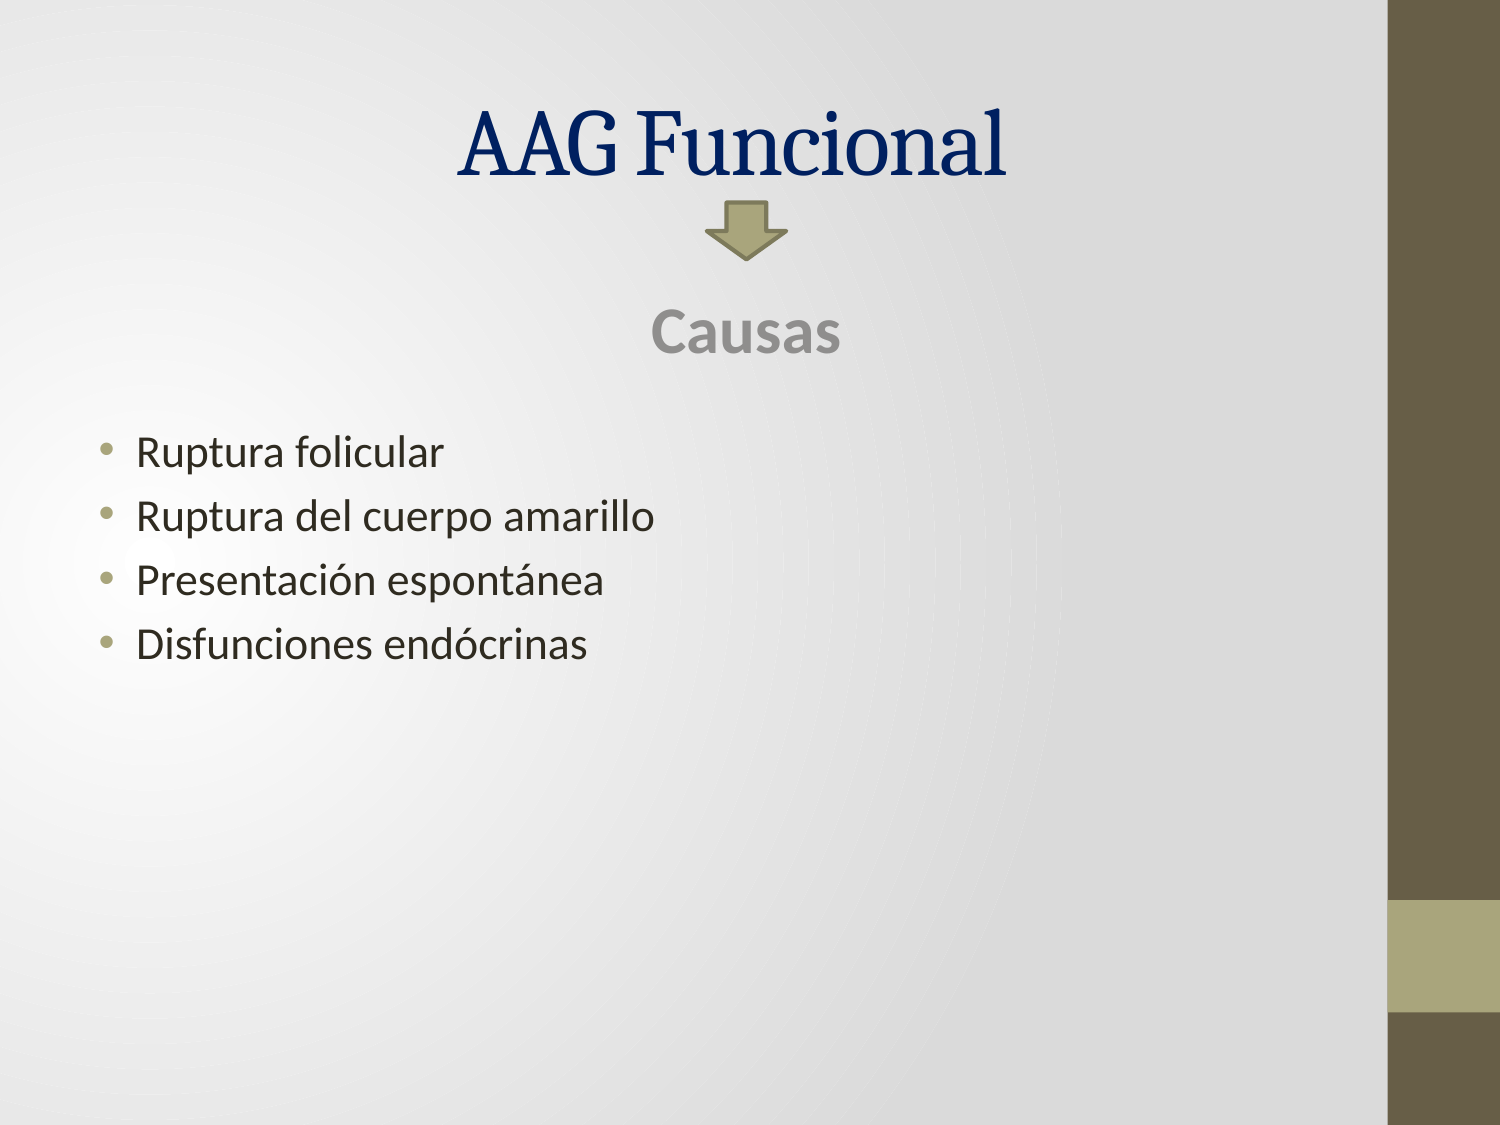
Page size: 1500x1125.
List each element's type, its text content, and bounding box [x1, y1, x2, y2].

list Ruptura folicular Ruptura del cuerpo amarillo Presentación espontánea Disfunciones endócrinas [64, 349, 1422, 1072]
text_box Causas [628, 278, 865, 362]
title AAG Funcional [442, 43, 1211, 231]
text_box [704, 200, 789, 262]
